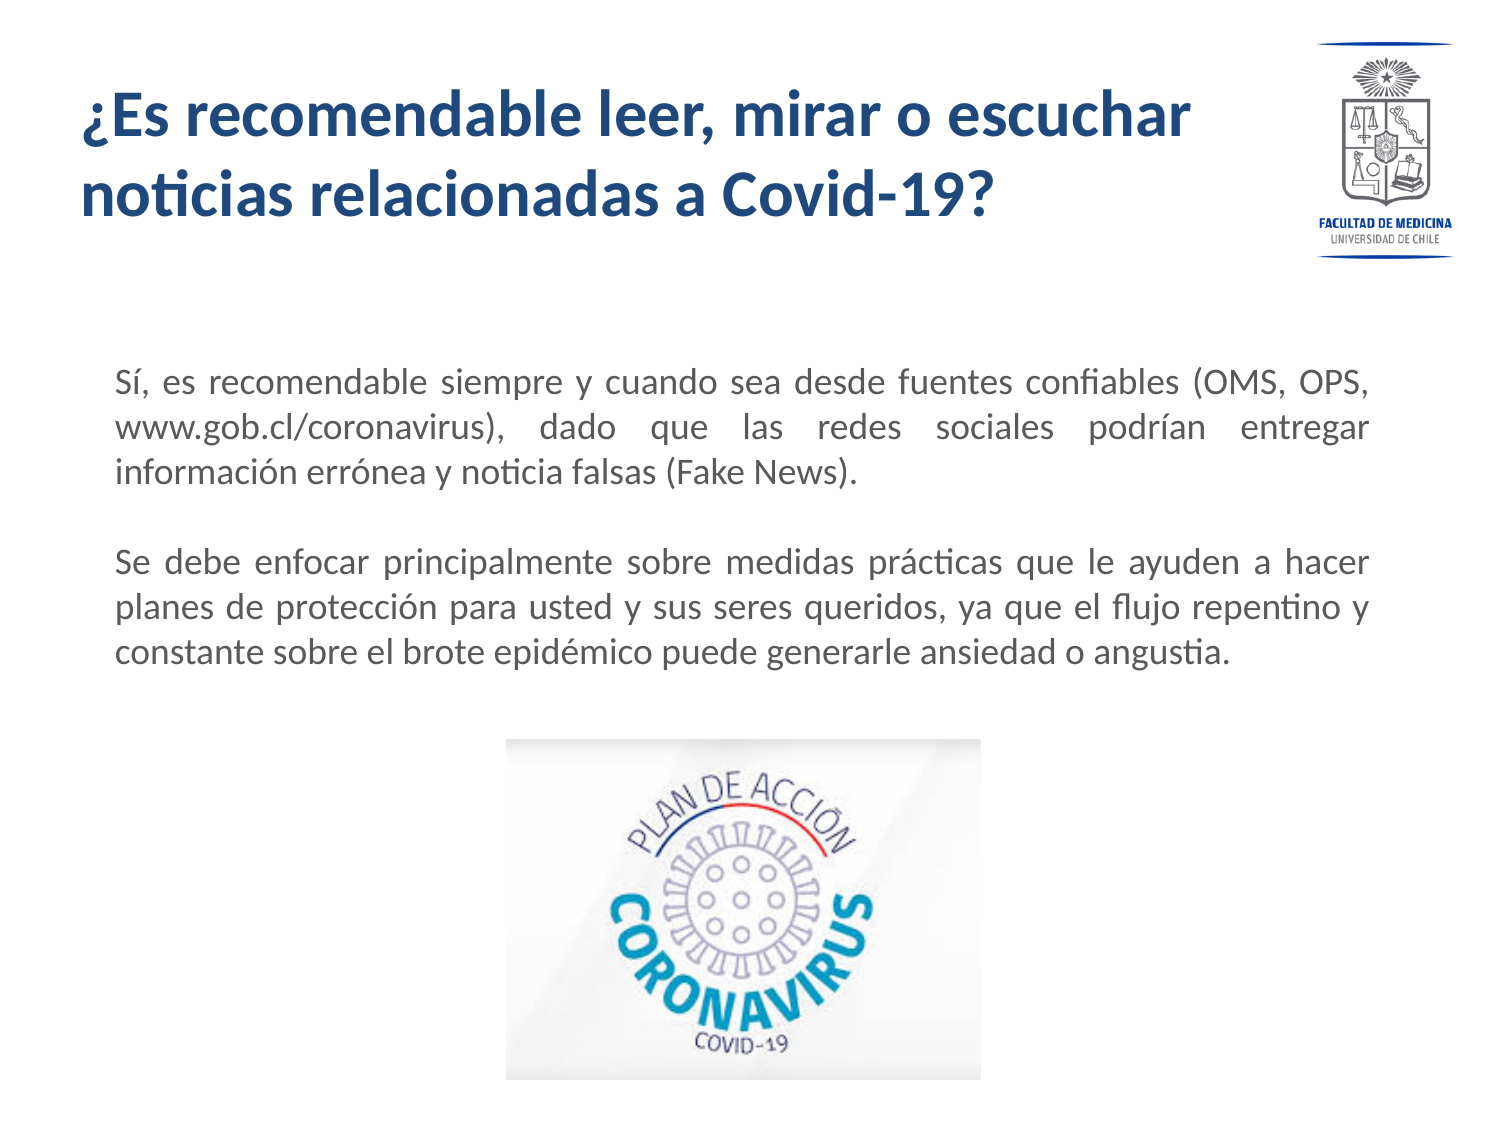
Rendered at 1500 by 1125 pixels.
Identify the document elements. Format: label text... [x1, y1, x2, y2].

picture [506, 739, 981, 1080]
title ¿Es recomendable leer, mirar o escuchar noticias relacionadas a Covid-19? [64, 56, 1284, 244]
picture [1292, 27, 1480, 280]
text_box Sí, es recomendable siempre y cuando sea desde fuentes confiables (OMS, OPS, www.gob.cl/coronavirus), dado que las redes sociales podrían entregar información errónea y noticia falsas (Fake News). Se debe enfocar principalmente sobre medidas prácticas que le ayuden a hacer planes de protección para usted y sus seres queridos, ya que el flujo repentino y constante sobre el brote epidémico puede generarle ansiedad o angustia. [100, 349, 1387, 725]
